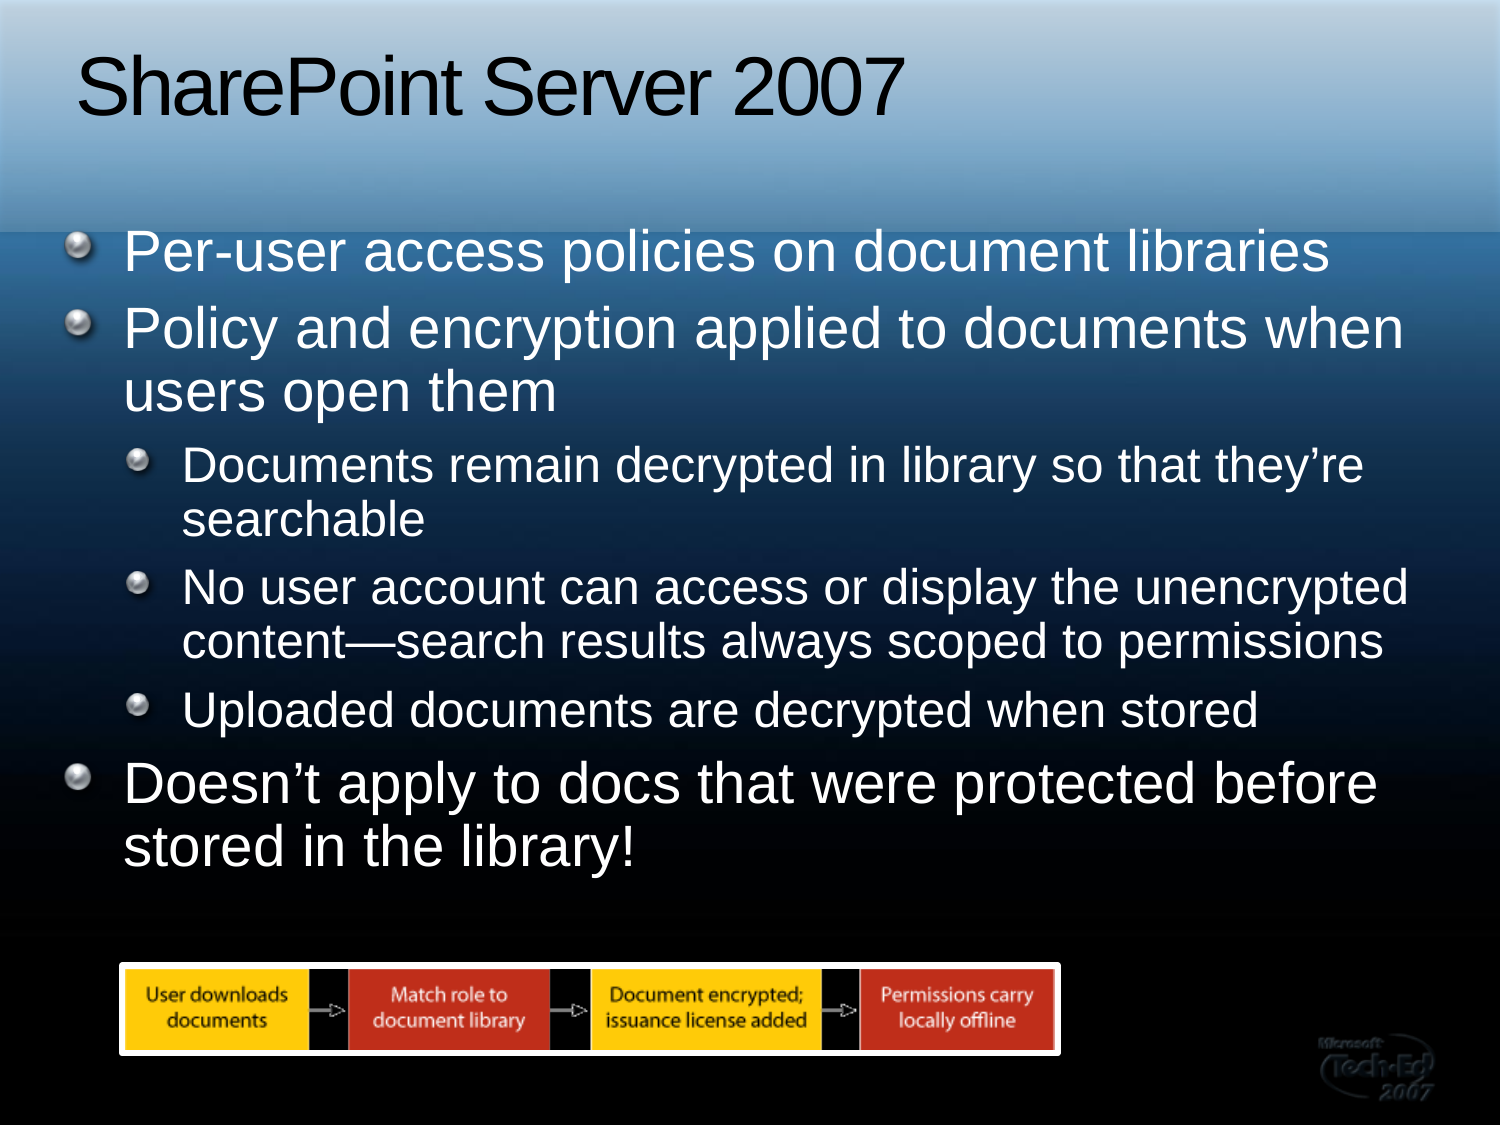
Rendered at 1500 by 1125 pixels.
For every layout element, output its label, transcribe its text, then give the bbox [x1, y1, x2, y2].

picture [122, 445, 158, 481]
title SharePoint Server 2007 [60, 35, 1436, 137]
picture [122, 568, 158, 604]
picture [122, 690, 158, 726]
list Per-user access policies on document libraries Policy and encryption applied to documents when users open them Documents remain decrypted in library so that they’re searchable No user account can access or display the unencrypted content—search results always scoped to permissions Uploaded documents are decrypted when stored Doesn’t apply to docs that were protected before stored in the library! [60, 221, 1436, 886]
picture [0, 228, 1500, 1125]
